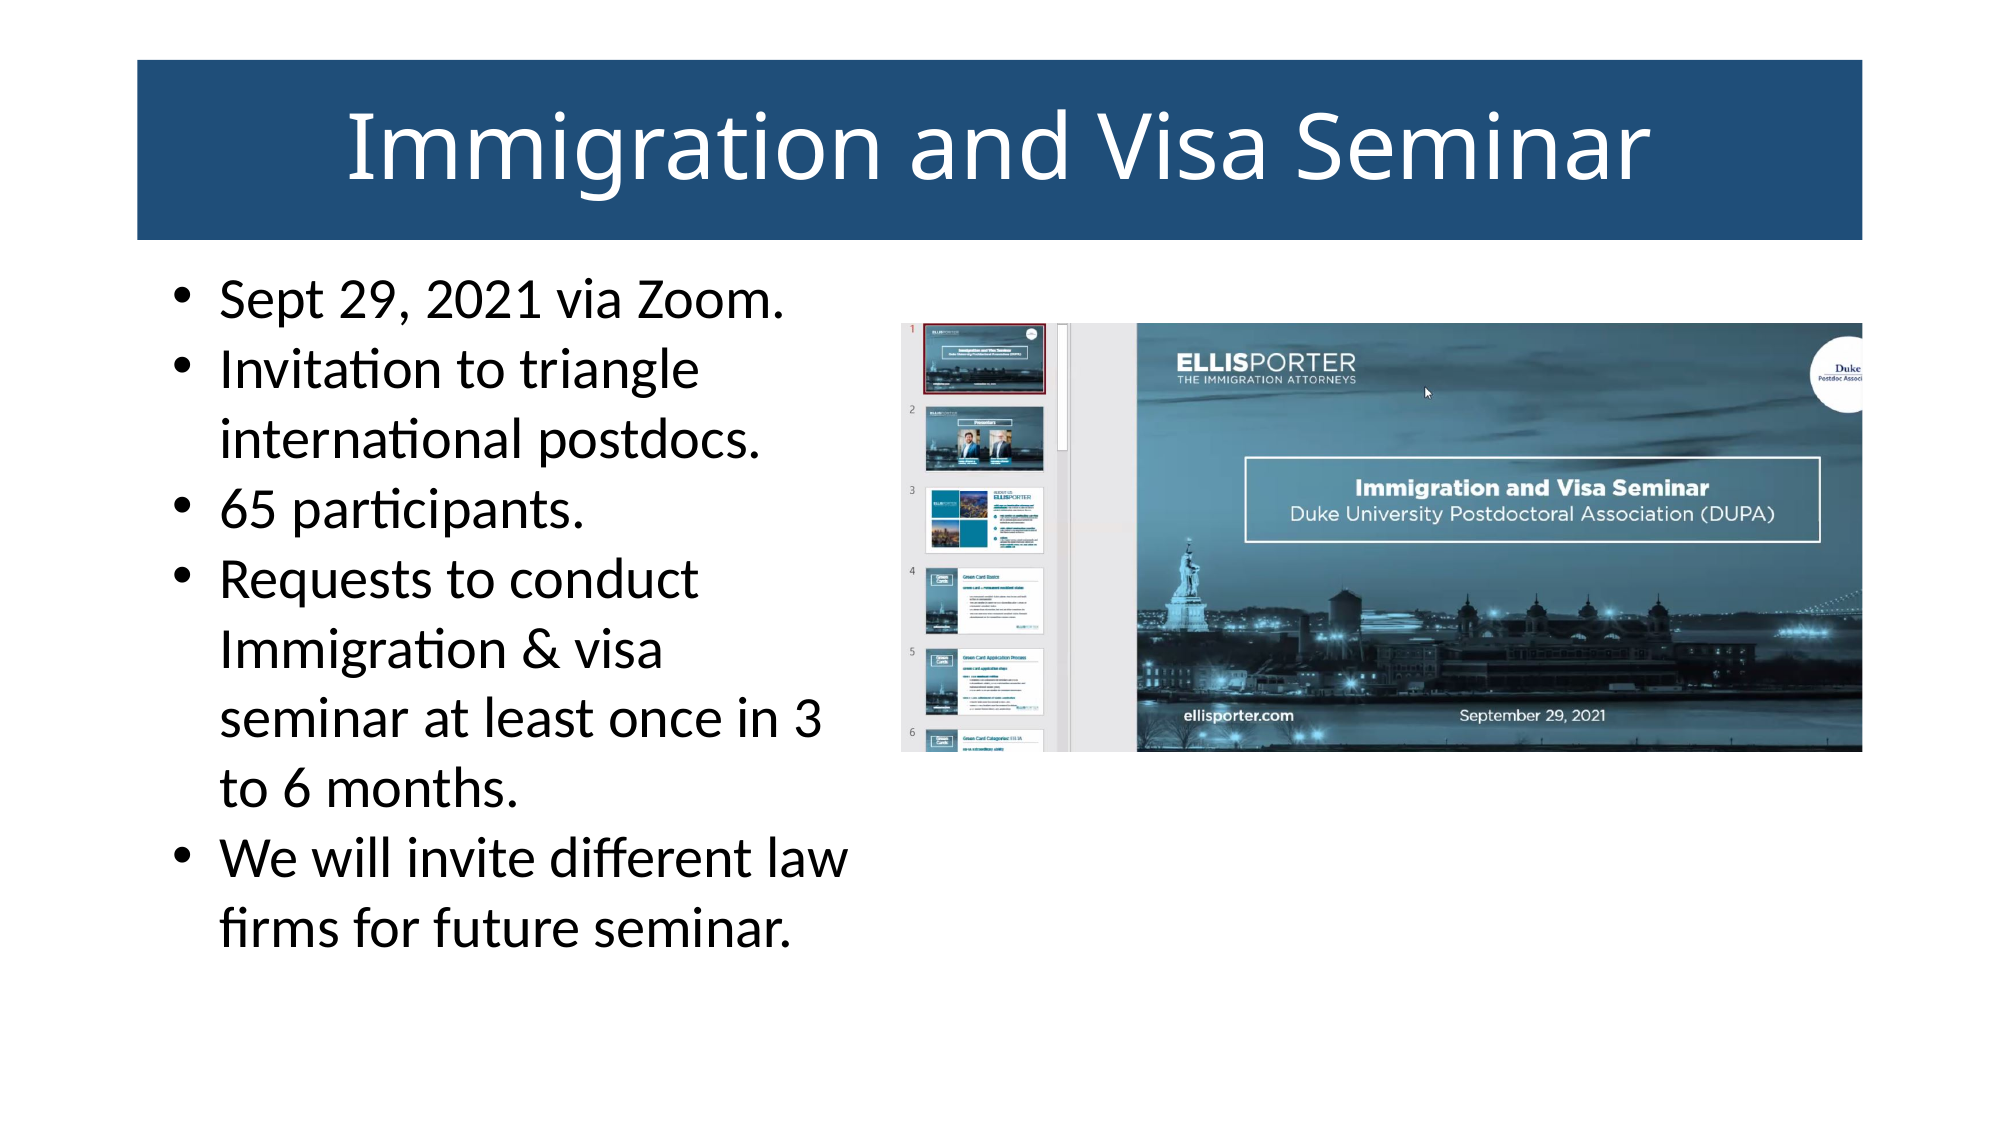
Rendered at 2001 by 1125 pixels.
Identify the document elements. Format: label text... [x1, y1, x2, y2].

title Immigration and Visa Seminar [137, 59, 1863, 240]
text_box Sept 29, 2021 via Zoom. Invitation to triangle international postdocs. 65 participants. Requests to conduct Immigration & visa seminar at least once in 3 to 6 months. We will invite different law firms for future seminar. [158, 252, 875, 1037]
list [900, 323, 1863, 752]
